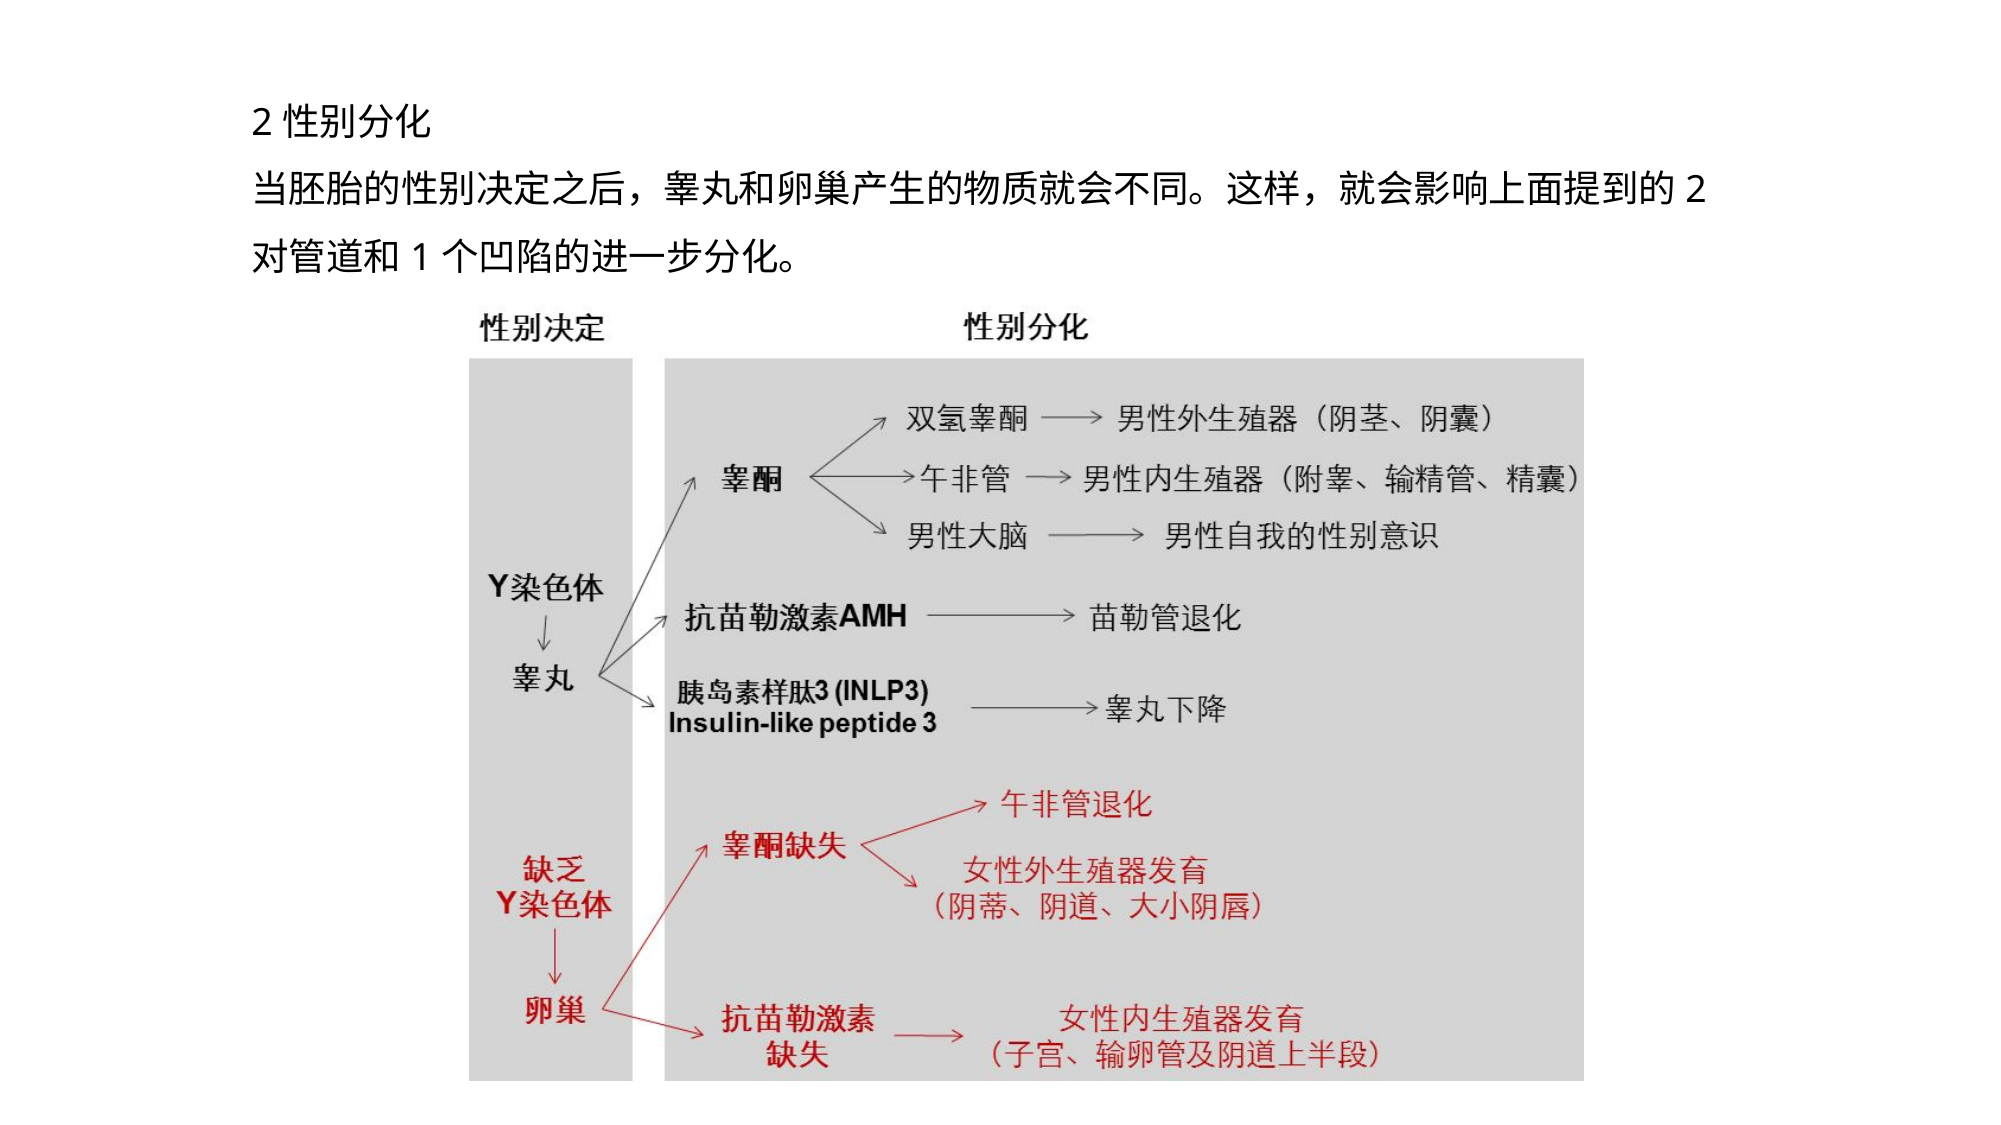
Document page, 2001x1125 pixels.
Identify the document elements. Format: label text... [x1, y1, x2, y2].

text_box 2性别分化 当胚胎的性别决定之后，睾丸和卵巢产生的物质就会不同。这样，就会影响上面提到的2对管道和1个凹陷的进一步分化。 [236, 67, 1761, 285]
picture [469, 305, 1584, 1081]
